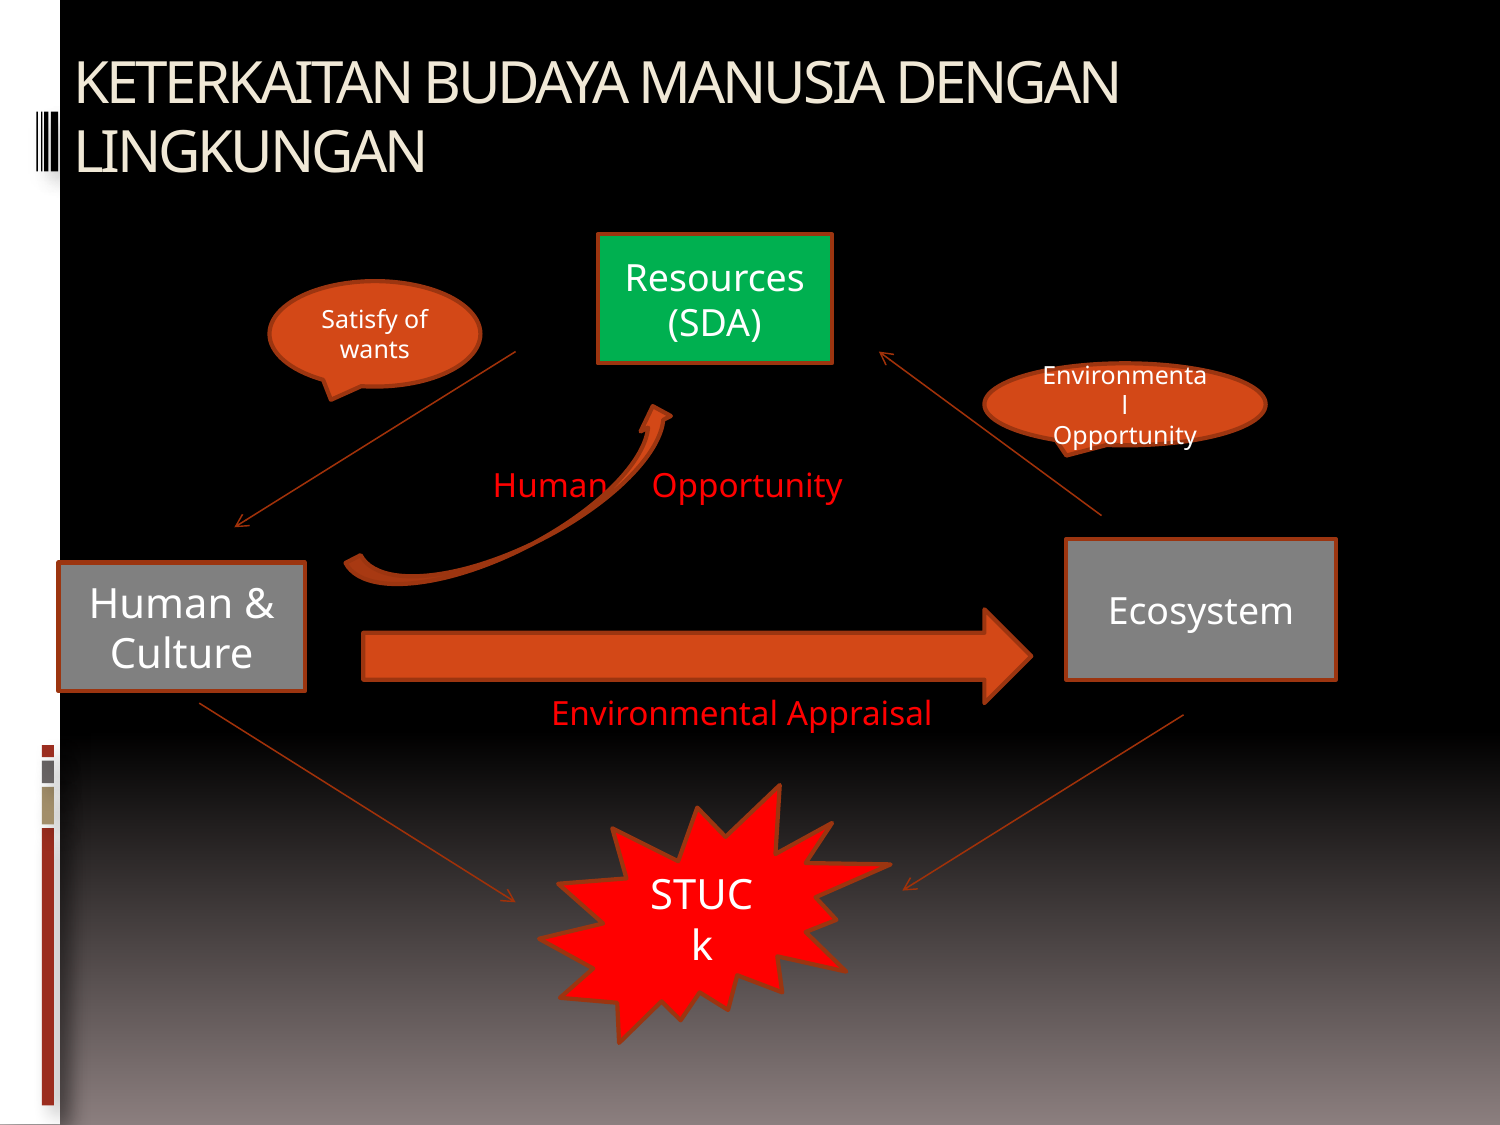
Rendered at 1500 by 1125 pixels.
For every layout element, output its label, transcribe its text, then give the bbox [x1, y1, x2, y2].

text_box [878, 351, 1102, 516]
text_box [198, 702, 516, 903]
text_box [559, 404, 673, 533]
text_box Human & Culture [56, 560, 307, 693]
list Human Opportunity Environmental Appraisal [75, 262, 1425, 1125]
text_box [234, 351, 516, 528]
text_box Satisfy of wants [267, 279, 483, 351]
text_box [361, 607, 1034, 706]
text_box STUCk [538, 783, 893, 1045]
title KETERKAITAN BUDAYA MANUSIA DENGAN LINGKUNGAN [58, 37, 1477, 200]
text_box Environmental Opportunity [1121, 361, 1268, 447]
text_box Resources (SDA) [596, 232, 834, 365]
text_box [902, 714, 1184, 891]
text_box [347, 570, 479, 587]
text_box Ecosystem [1064, 537, 1338, 682]
